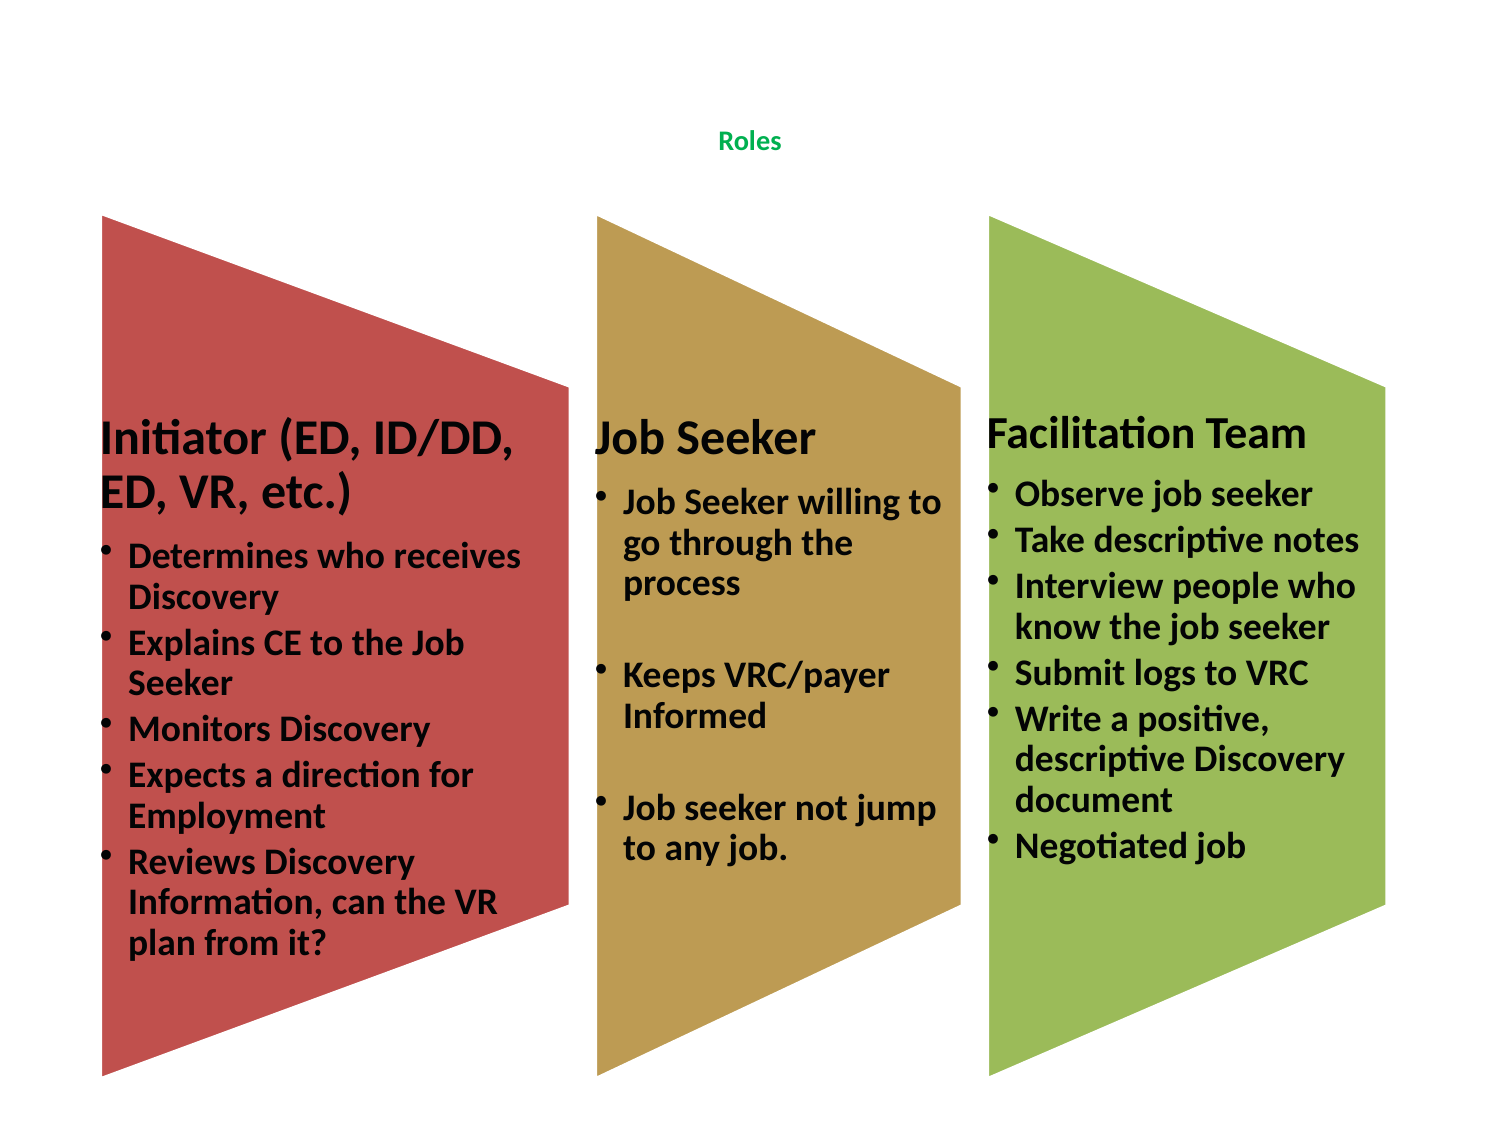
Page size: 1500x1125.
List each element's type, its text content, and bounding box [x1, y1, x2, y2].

title Roles [75, 45, 1425, 233]
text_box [99, 212, 1388, 1080]
